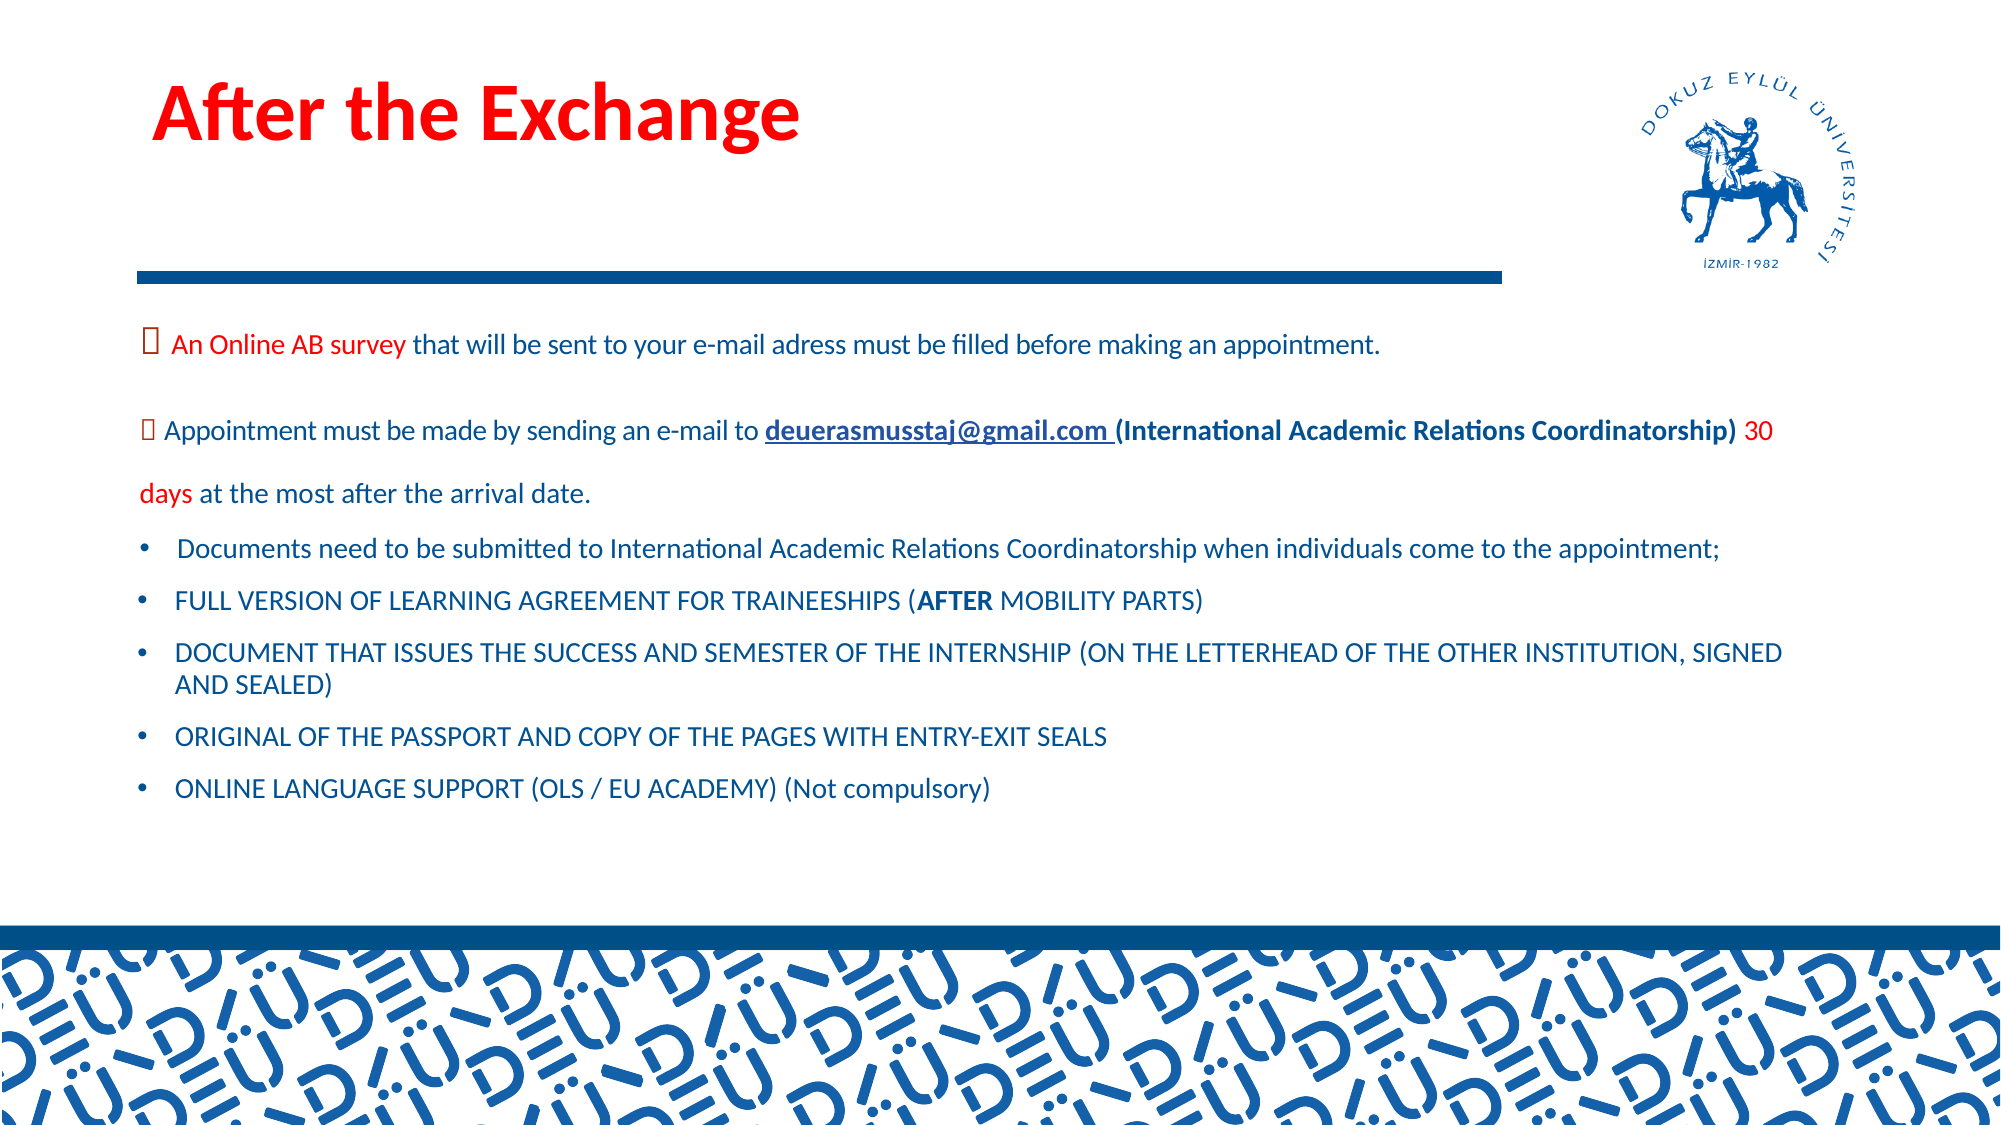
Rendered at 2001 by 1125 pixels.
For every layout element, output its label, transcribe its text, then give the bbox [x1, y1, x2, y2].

list  An Online AB survey that will be sent to your e-mail adress must be filled before making an appointment.  Appointment must be made by sending an e-mail to deuerasmusstaj@gmail.com (International Academic Relations Coordinatorship) 30 days at the most after the arrival date. Documents need to be submitted to International Academic Relations Coordinatorship when individuals come to the appointment; FULL VERSION OF LEARNING AGREEMENT FOR TRAINEESHIPS (AFTER MOBILITY PARTS) DOCUMENT THAT ISSUES THE SUCCESS AND SEMESTER OF THE INTERNSHIP (ON THE LETTERHEAD OF THE OTHER INSTITUTION, SIGNED AND SEALED) ORIGINAL OF THE PASSPORT AND COPY OF THE PAGES WITH ENTRY-EXIT SEALS ONLINE LANGUAGE SUPPORT (OLS / EU ACADEMY) (Not compulsory) [137, 299, 1863, 990]
picture [0, 0, 2001, 1125]
title After the Exchange [137, 59, 1502, 278]
